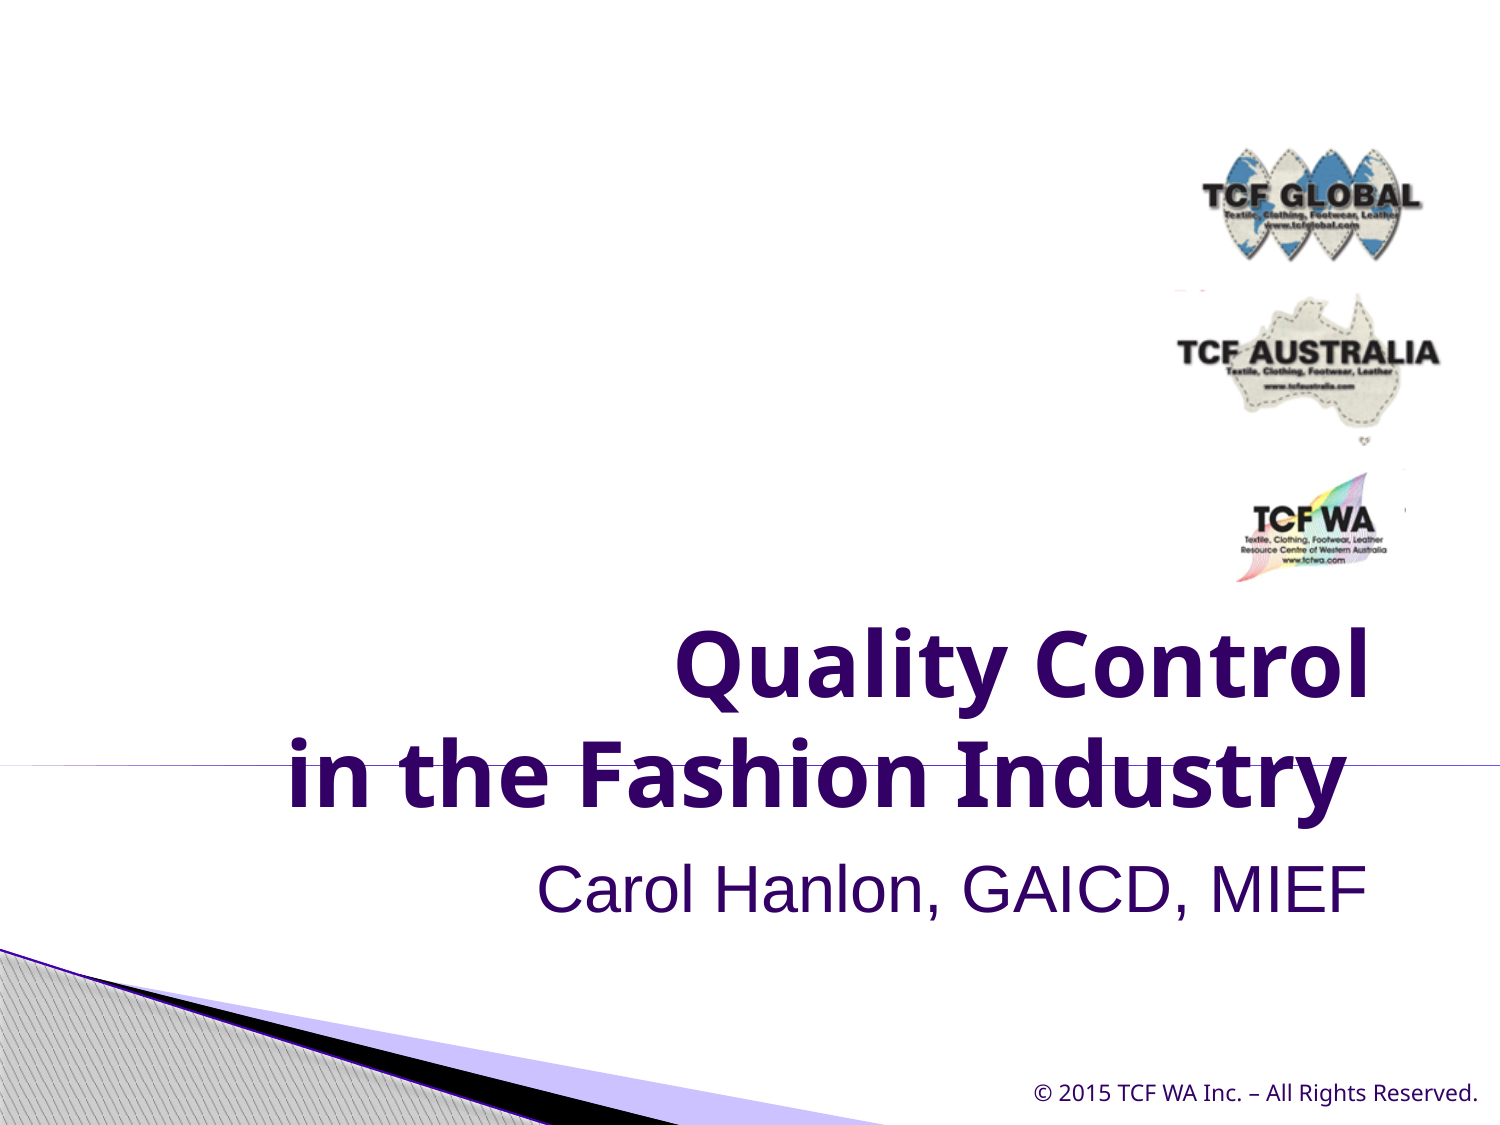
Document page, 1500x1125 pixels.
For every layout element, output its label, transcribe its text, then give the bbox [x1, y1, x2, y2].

title Quality Control in the Fashion Industry [112, 533, 1388, 834]
picture [1162, 125, 1461, 457]
subtitle Carol Hanlon, GAICD, MIEF [112, 838, 1388, 1035]
picture [1216, 458, 1406, 599]
